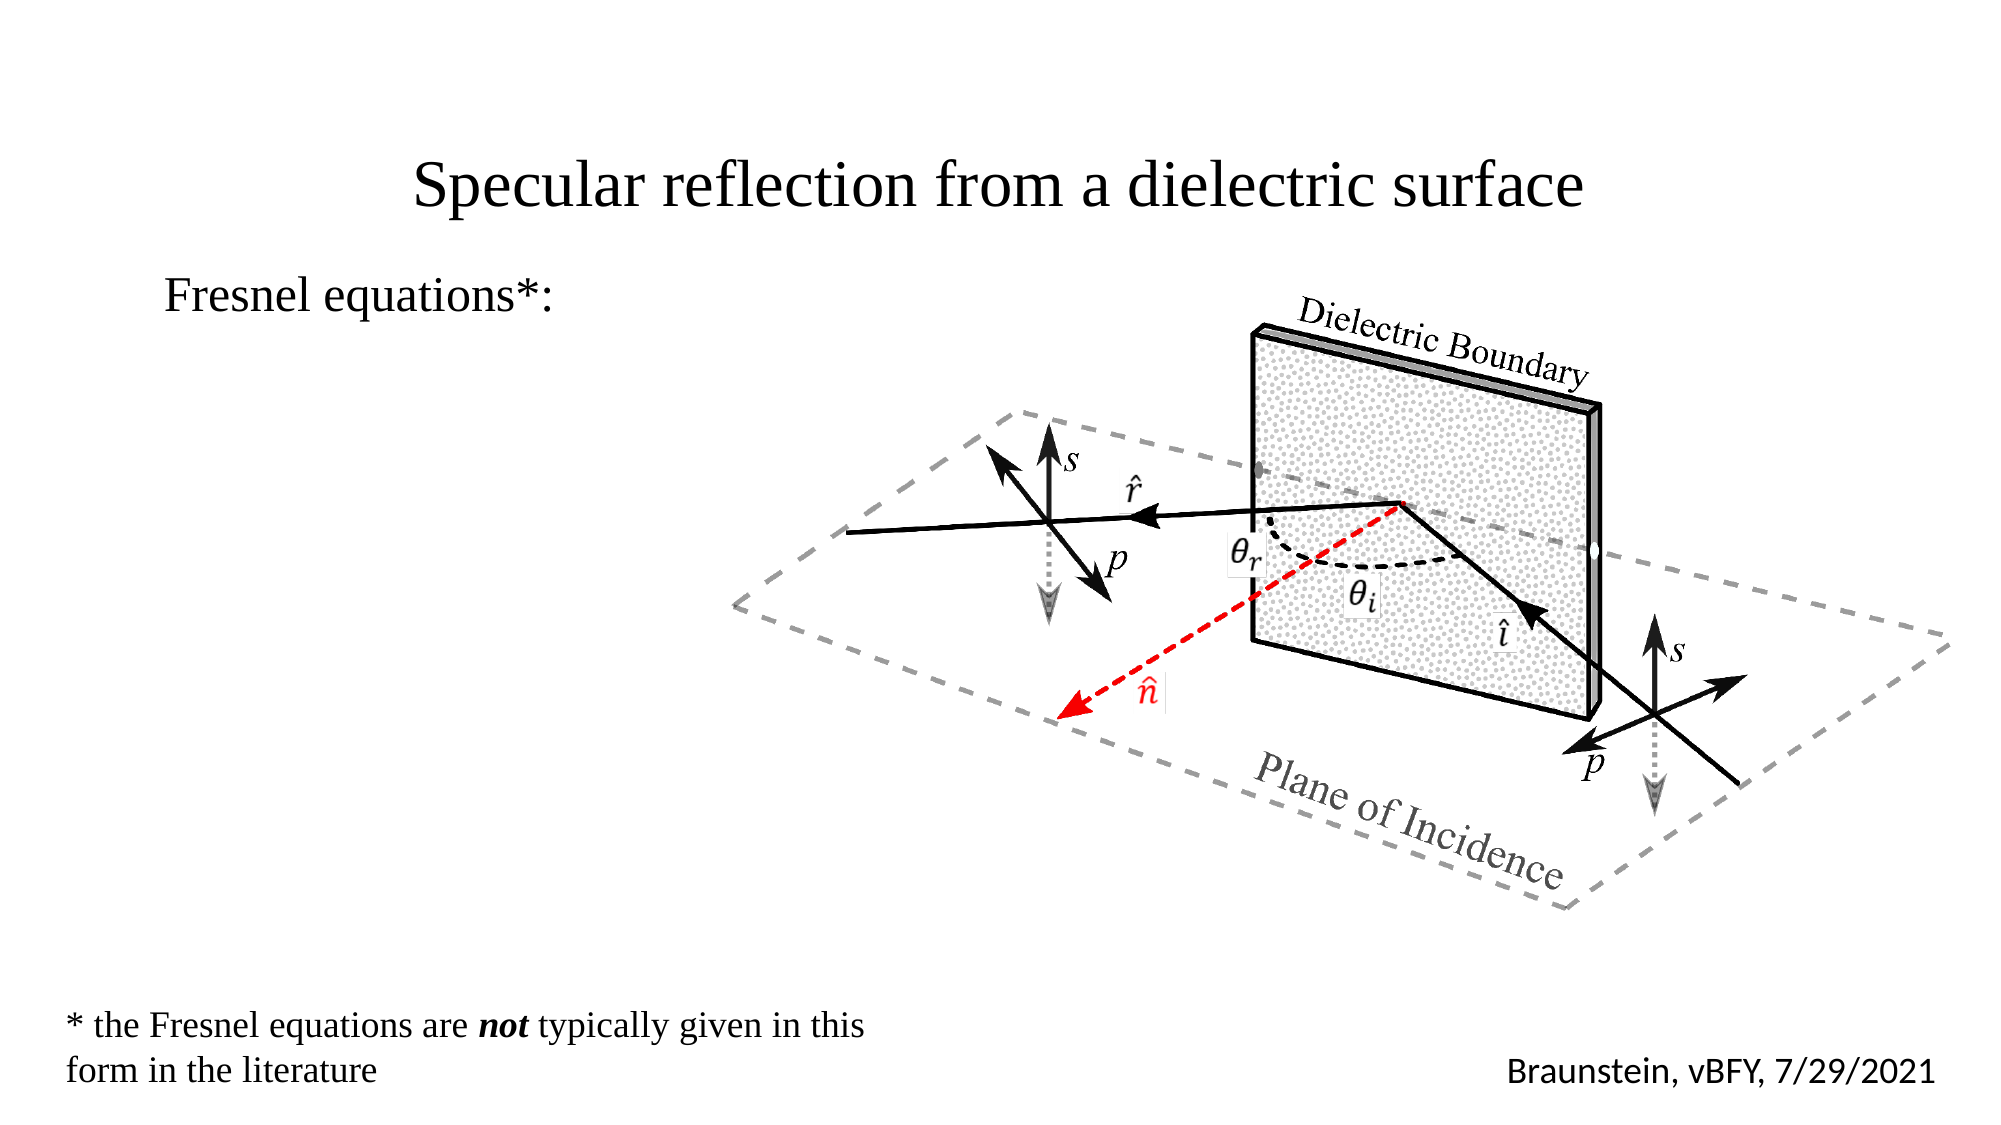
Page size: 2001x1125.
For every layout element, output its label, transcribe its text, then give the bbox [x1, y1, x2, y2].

text_box * the Fresnel equations are not typically given in this form in the literature [50, 992, 911, 1098]
text_box Braunstein, vBFY, 7/29/2021 [1492, 1038, 1952, 1098]
picture [731, 296, 1954, 911]
text_box Specular reflection from a dielectric surface [397, 132, 1603, 228]
